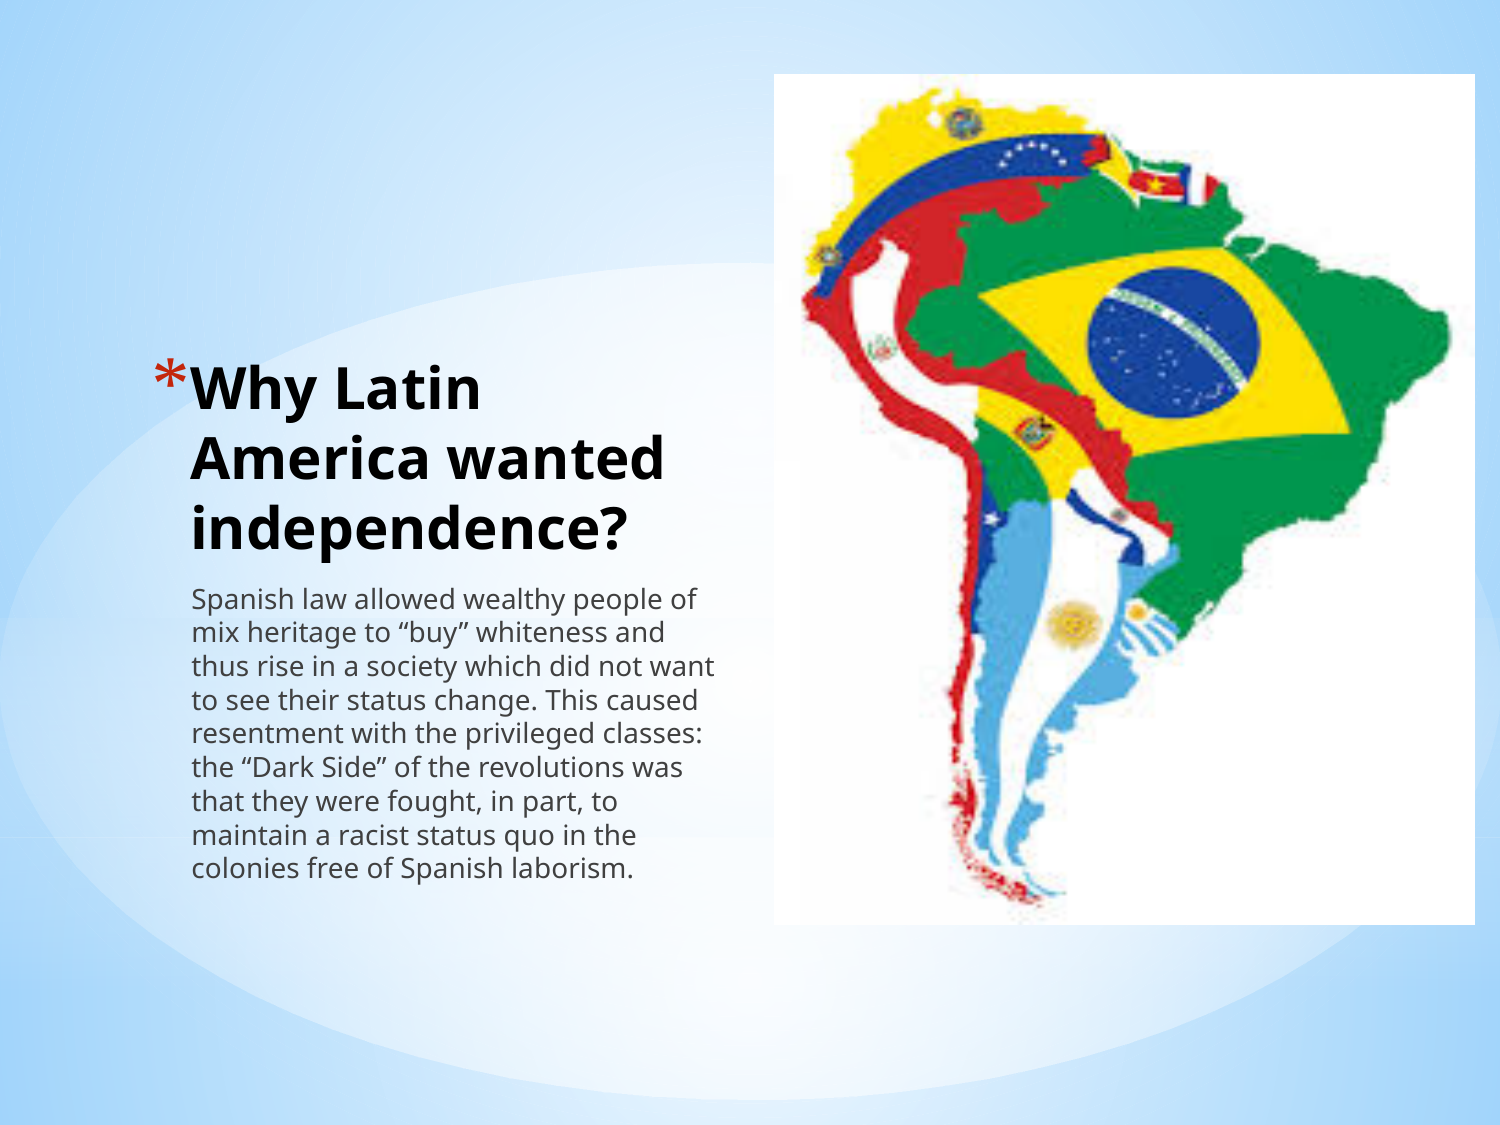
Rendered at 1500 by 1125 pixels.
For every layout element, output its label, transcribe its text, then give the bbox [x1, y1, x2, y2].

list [774, 74, 1476, 926]
list Spanish law allowed wealthy people of mix heritage to “buy” whiteness and thus rise in a society which did not want to see their status change. This caused resentment with the privileged classes: the “Dark Side” of the revolutions was that they were fought, in part, to maintain a racist status quo in the colonies free of Spanish laborism. [176, 573, 733, 925]
title Why Latin America wanted independence? [137, 362, 735, 569]
